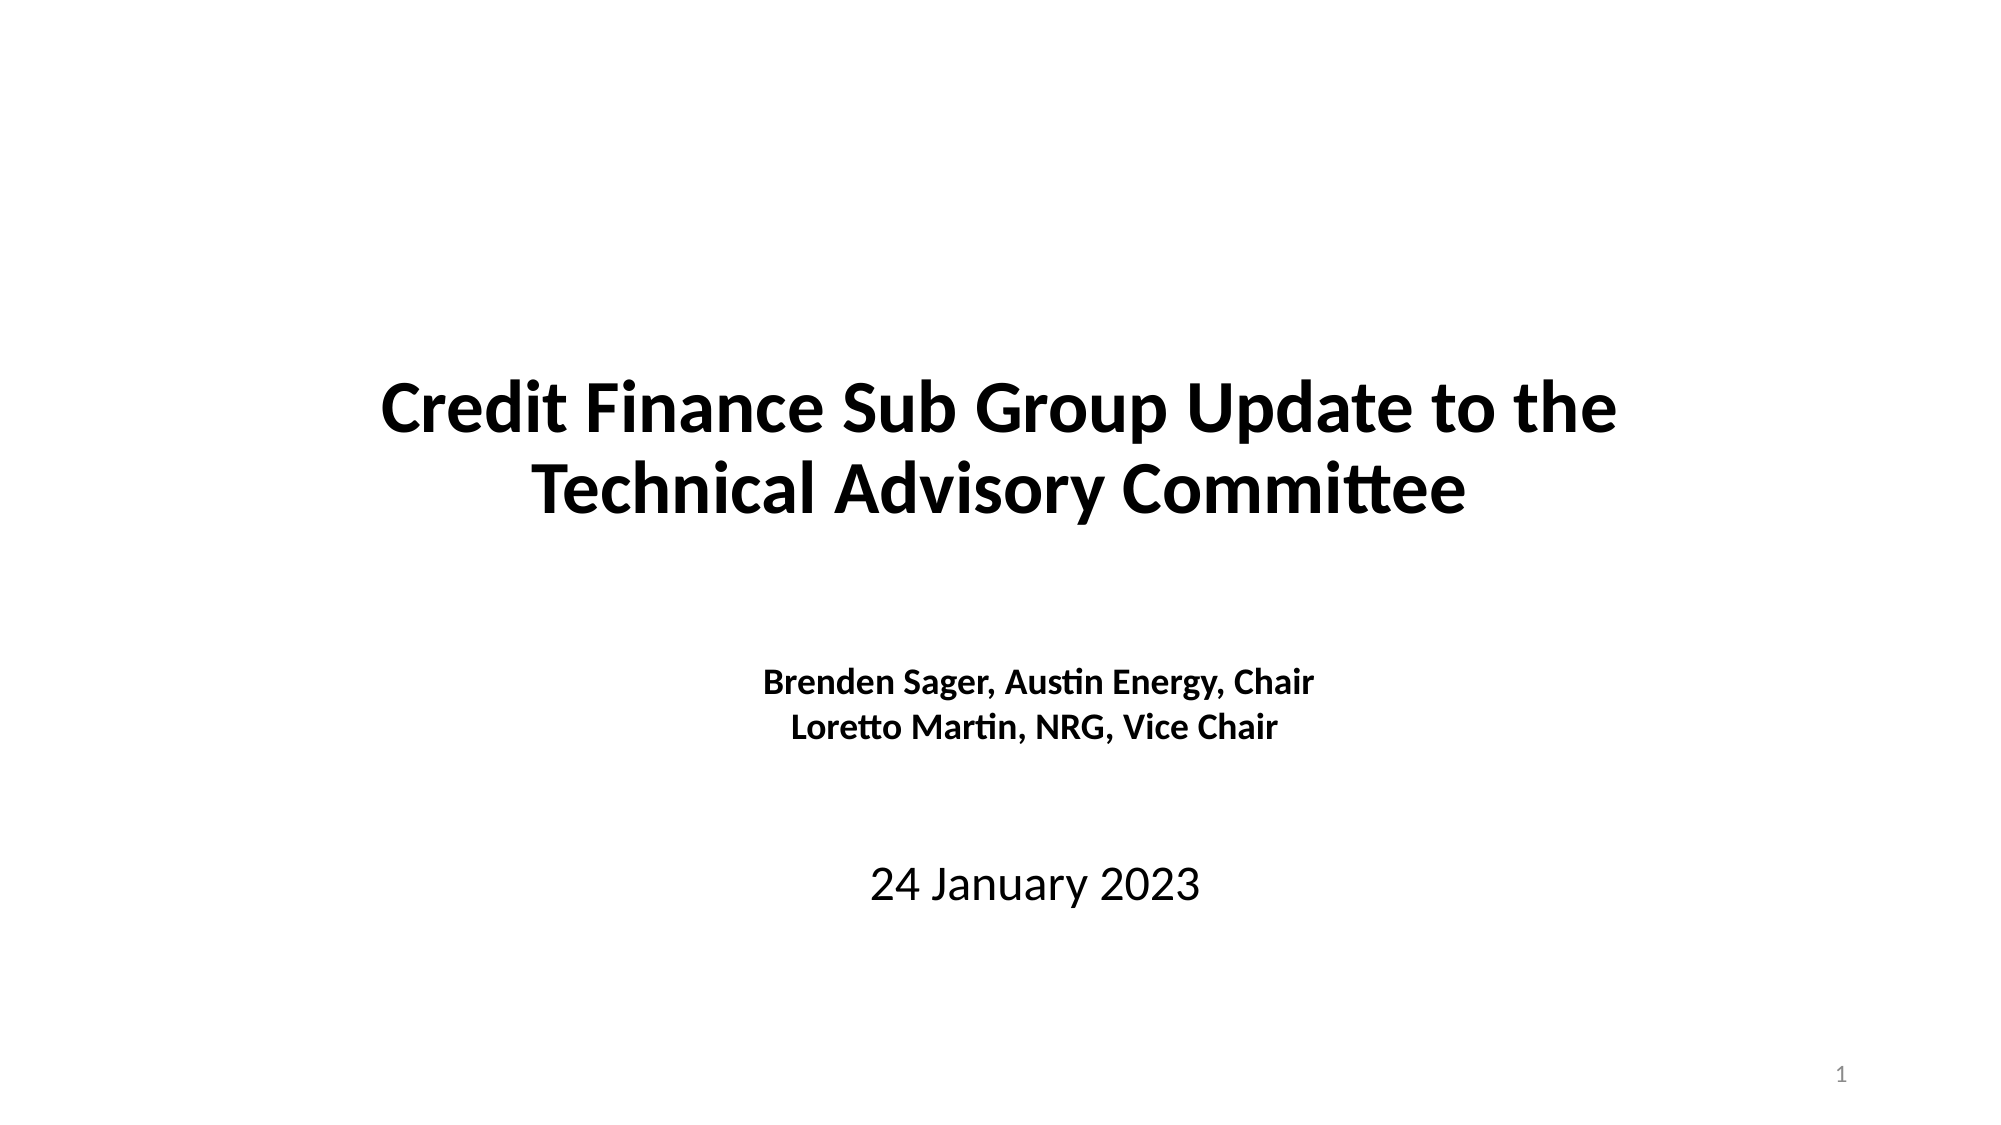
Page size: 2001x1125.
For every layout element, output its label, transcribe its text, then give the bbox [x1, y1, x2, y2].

slide_number 1 [1412, 1042, 1863, 1103]
text_box Brenden Sager, Austin Energy, Chair Loretto Martin, NRG, Vice Chair [585, 649, 1485, 755]
subtitle 24 January 2023 [510, 849, 1561, 963]
title Credit Finance Sub Group Update to the Technical Advisory Committee [362, 262, 1638, 538]
